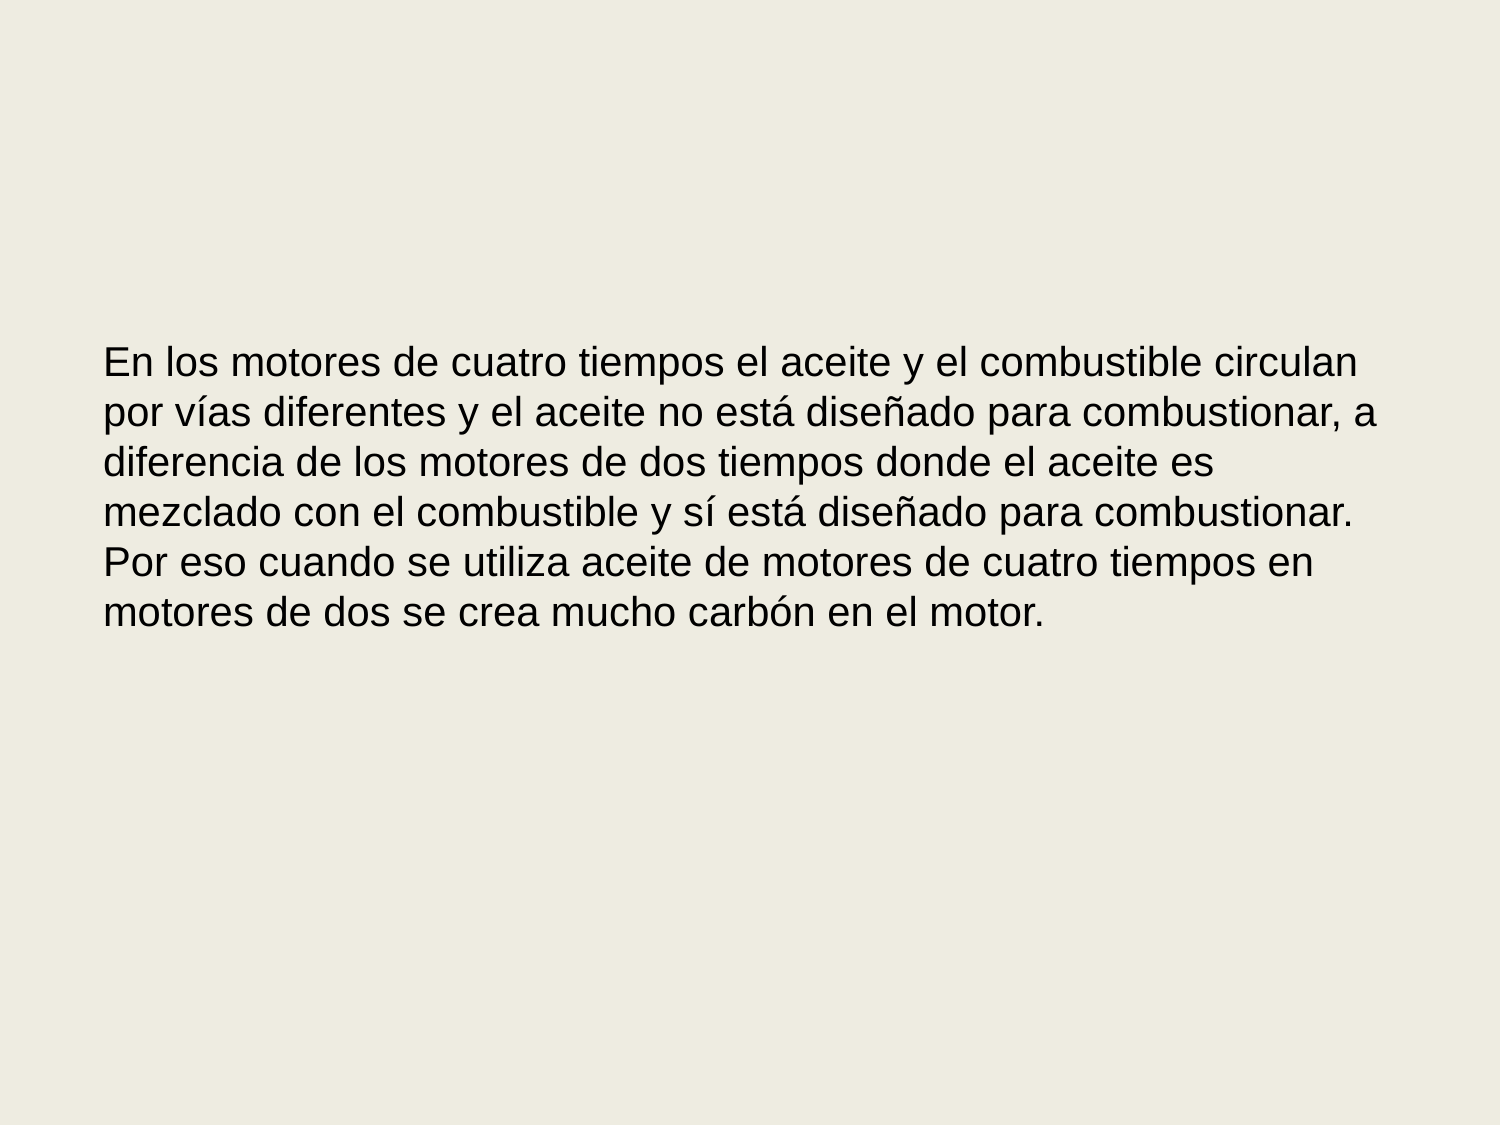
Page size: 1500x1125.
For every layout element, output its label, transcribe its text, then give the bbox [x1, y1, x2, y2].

text_box En los motores de cuatro tiempos el aceite y el combustible circulan por vías diferentes y el aceite no está diseñado para combustionar, a diferencia de los motores de dos tiempos donde el aceite es mezclado con el combustible y sí está diseñado para combustionar. Por eso cuando se utiliza aceite de motores de cuatro tiempos en motores de dos se crea mucho carbón en el motor. [88, 327, 1400, 643]
